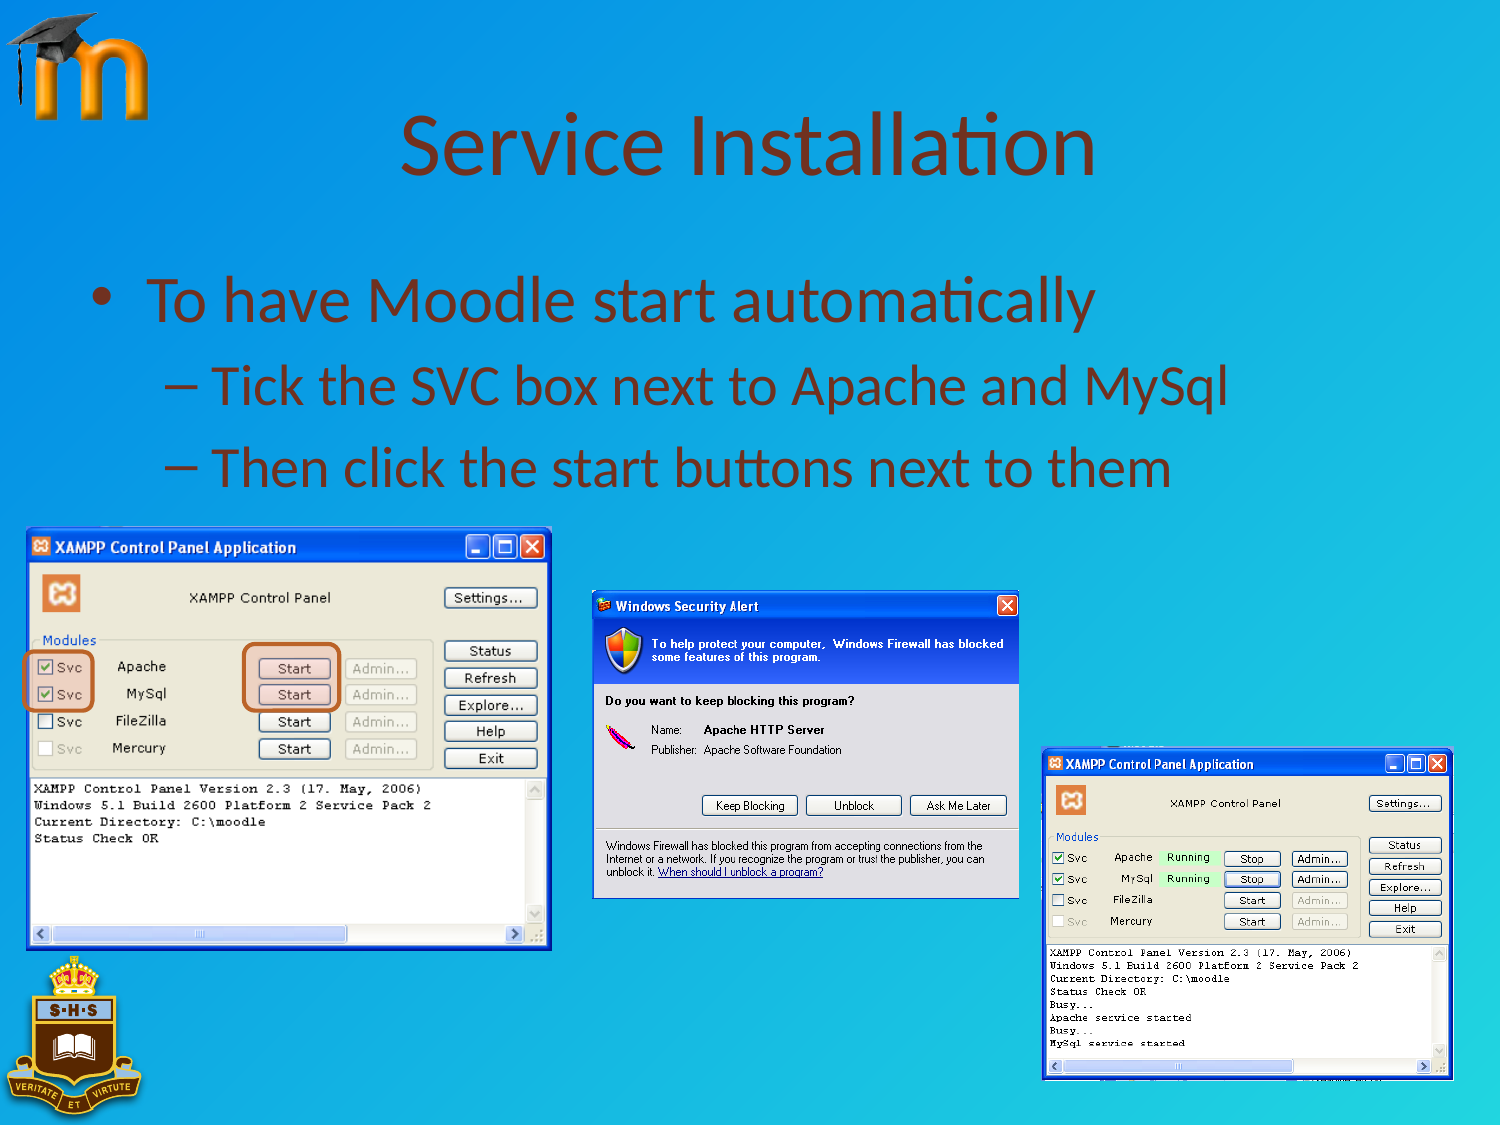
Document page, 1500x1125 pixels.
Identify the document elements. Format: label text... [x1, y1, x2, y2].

picture [2, 0, 172, 137]
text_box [23, 526, 552, 952]
title Service Installation [74, 44, 1426, 233]
picture [592, 590, 1019, 899]
picture [1040, 746, 1455, 1081]
list To have Moodle start automatically Tick the SVC box next to Apache and MySql Then click the start buttons next to them [74, 247, 1426, 1006]
